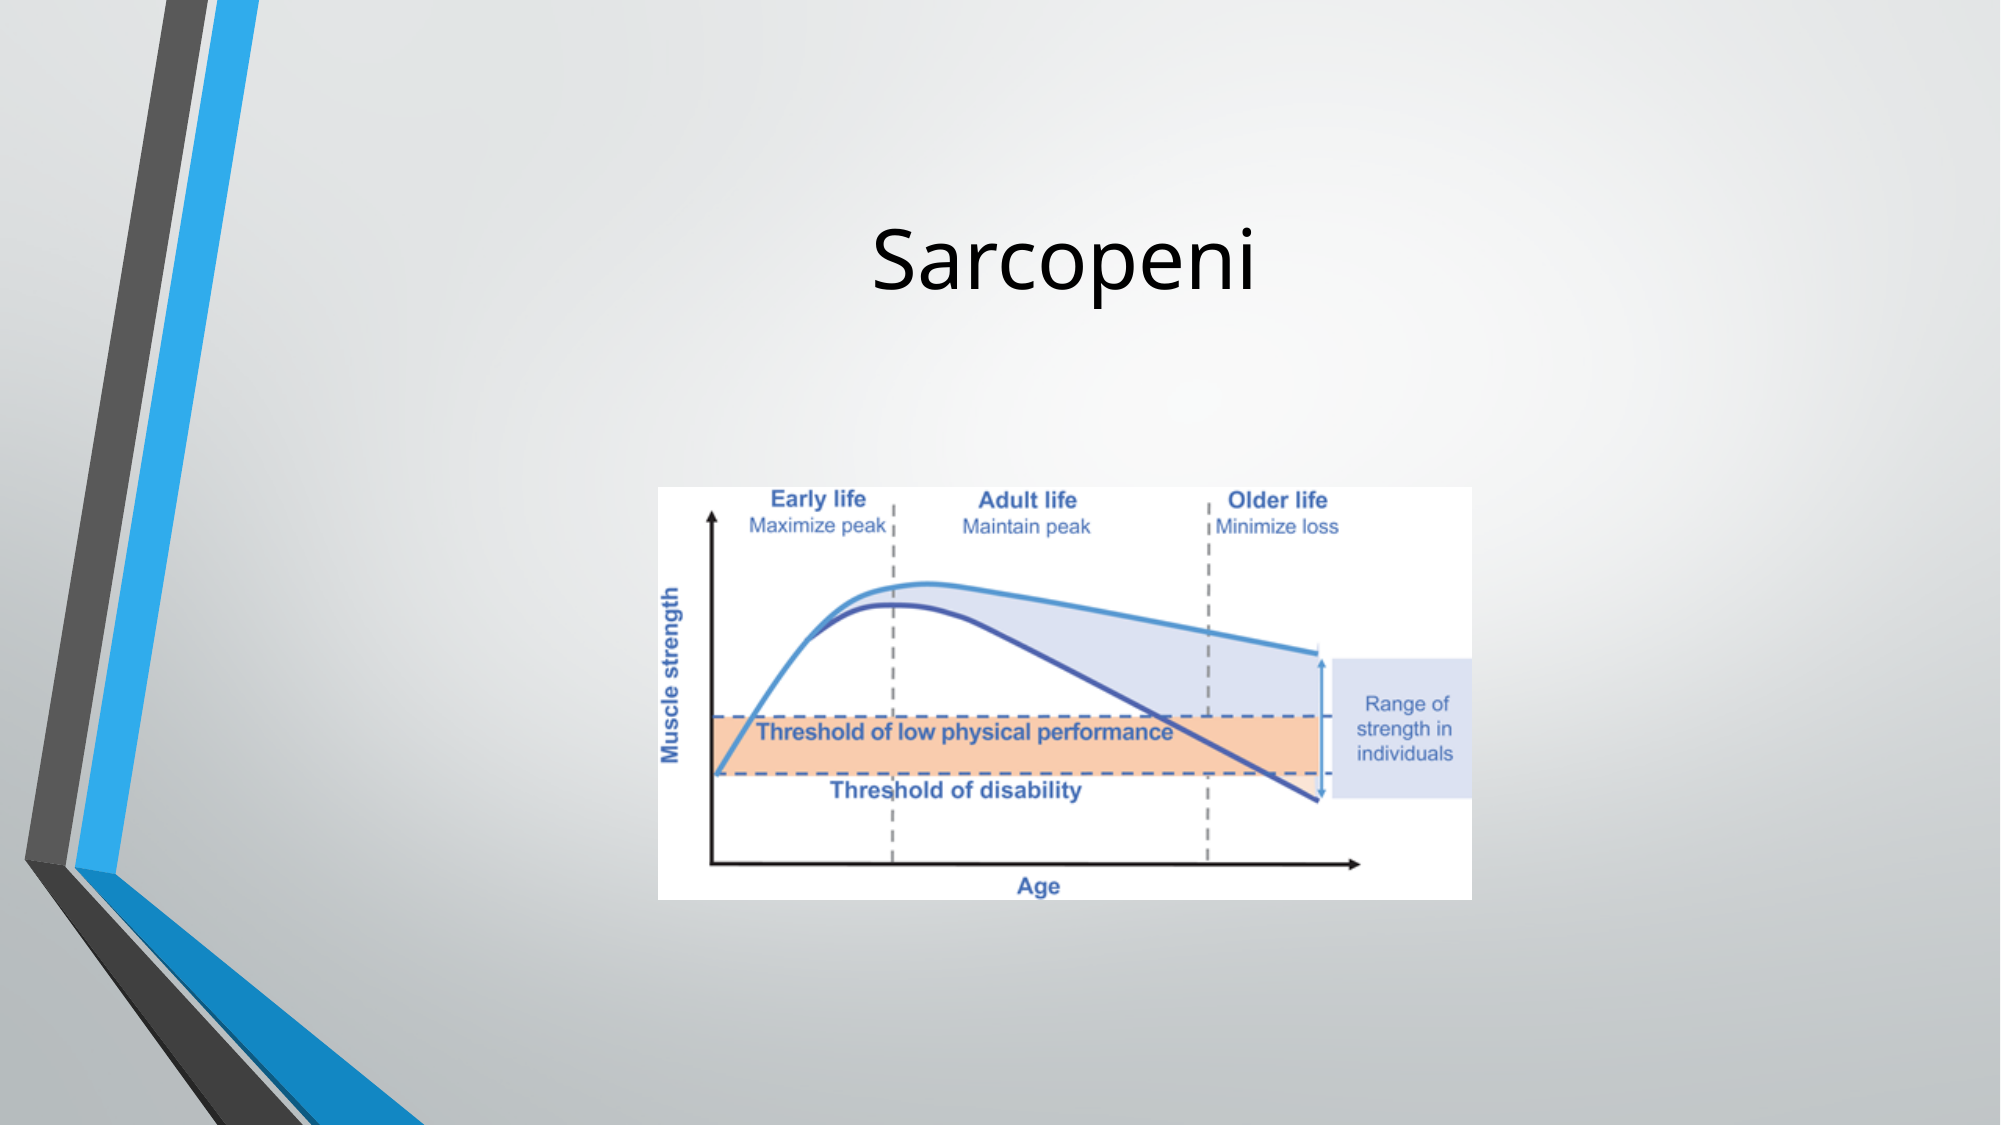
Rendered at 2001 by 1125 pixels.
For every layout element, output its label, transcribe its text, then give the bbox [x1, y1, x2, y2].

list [658, 487, 1472, 901]
title Sarcopeni [243, 112, 1887, 400]
